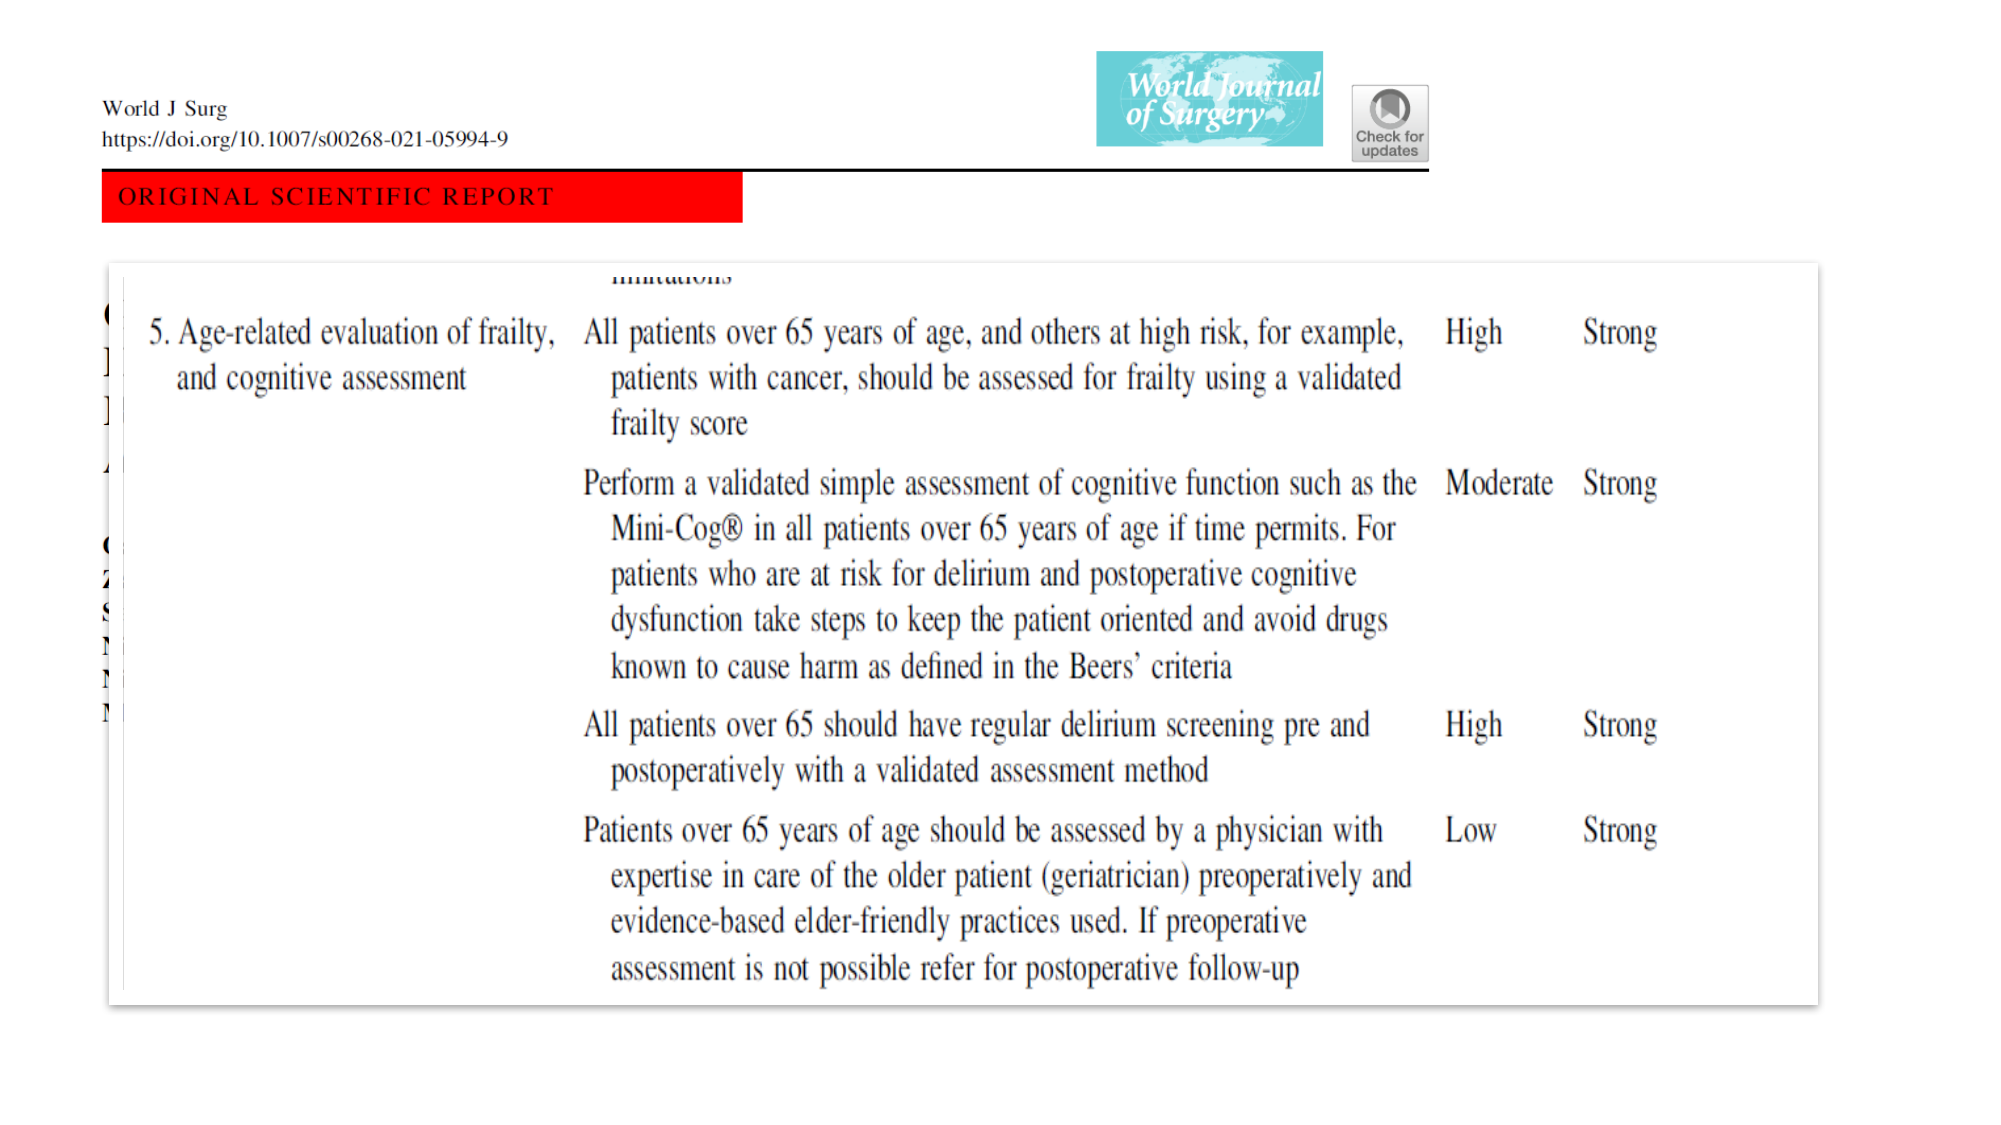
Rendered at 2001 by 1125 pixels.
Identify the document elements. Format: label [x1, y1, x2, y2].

picture [123, 277, 1803, 991]
list [51, 31, 1480, 745]
